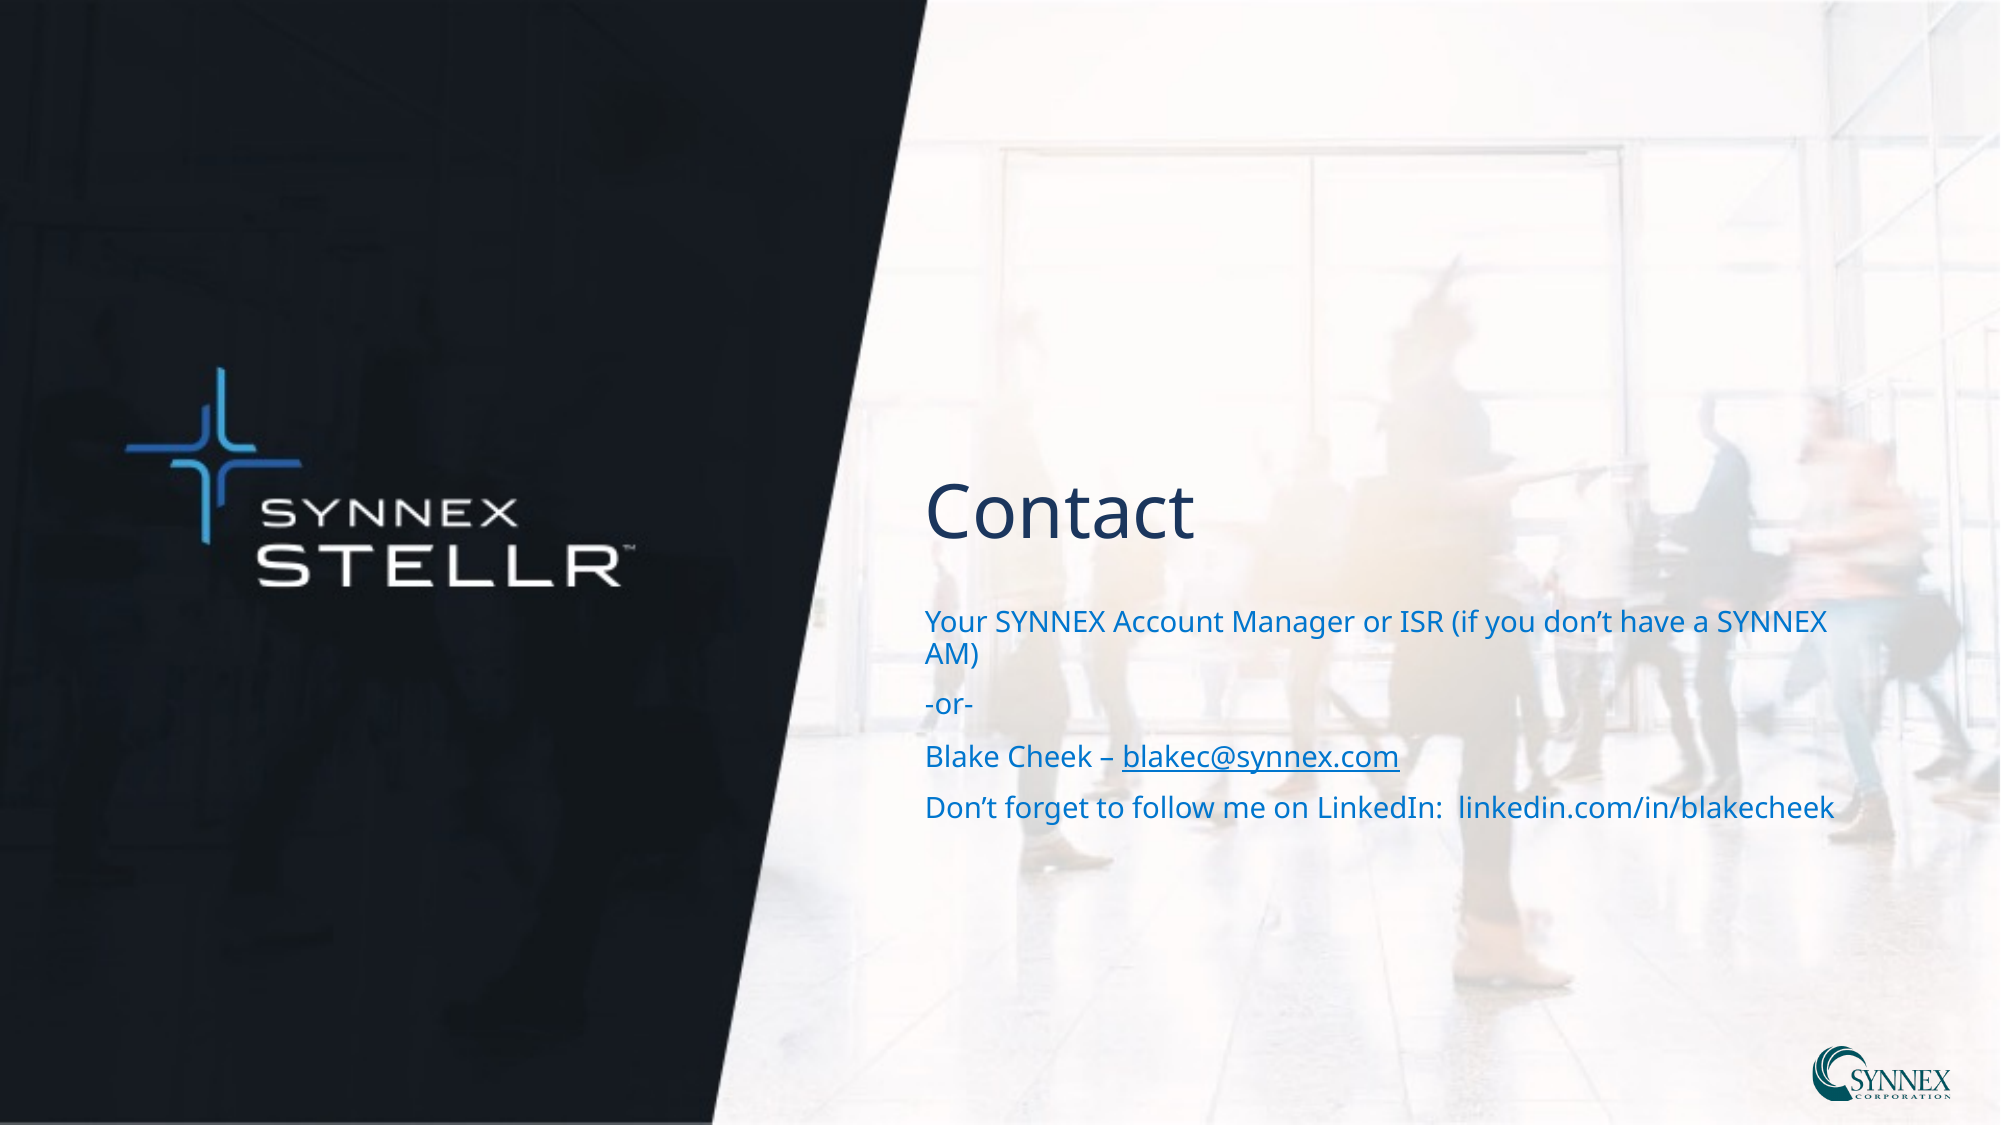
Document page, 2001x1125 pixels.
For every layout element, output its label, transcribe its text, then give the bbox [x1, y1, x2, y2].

subtitle Your SYNNEX Account Manager or ISR (if you don’t have a SYNNEX AM) -or- Blake Cheek – blakec@synnex.com Don’t forget to follow me on LinkedIn: linkedin.com/in/blakecheek [910, 600, 1893, 836]
text_box Contact [910, 456, 2000, 669]
